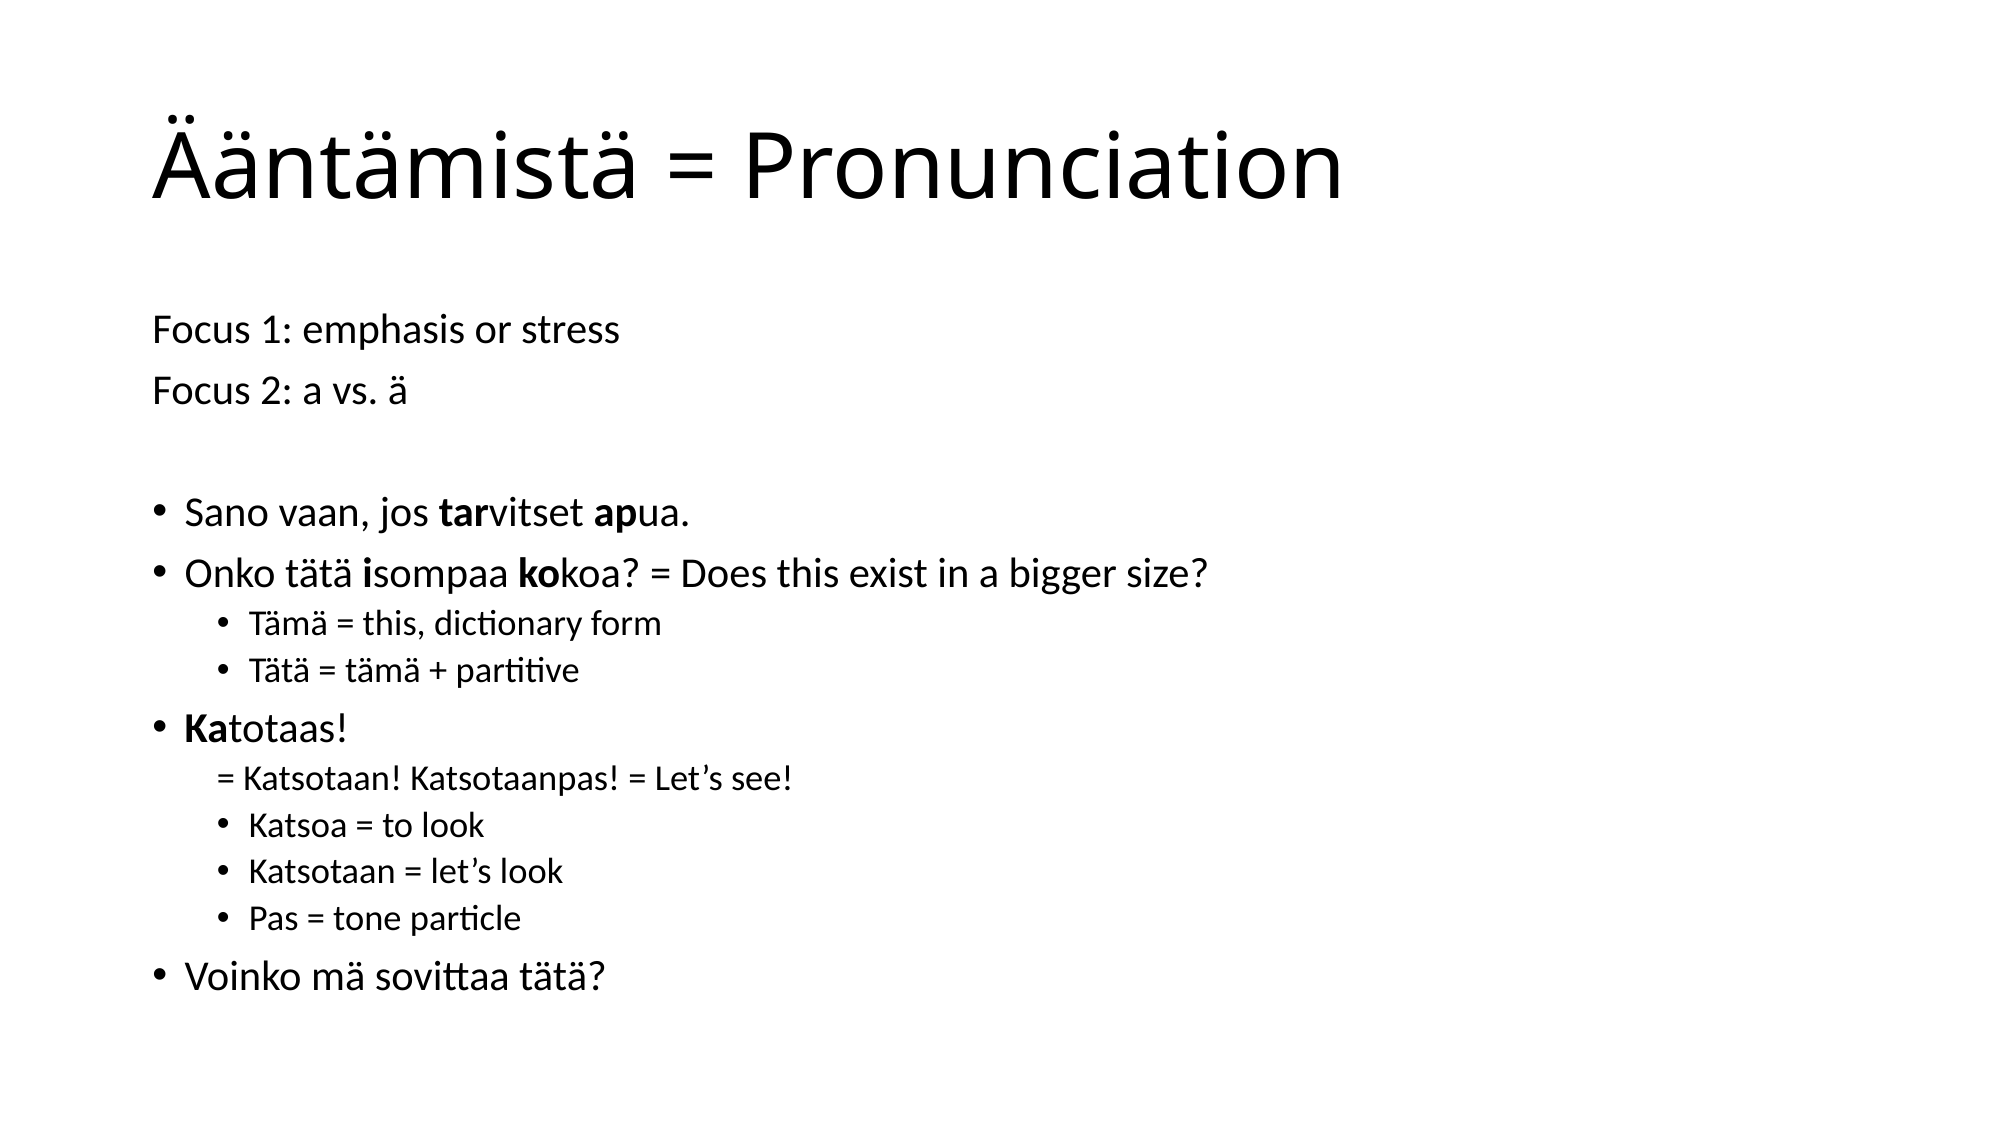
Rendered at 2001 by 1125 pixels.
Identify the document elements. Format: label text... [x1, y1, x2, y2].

title Ääntämistä = Pronunciation [137, 59, 1863, 278]
list Focus 1: emphasis or stress Focus 2: a vs. ä Sano vaan, jos tarvitset apua. Onko tätä isompaa kokoa? = Does this exist in a bigger size? Tämä = this, dictionary form Tätä = tämä + partitive Katotaas! = Katsotaan! Katsotaanpas! = Let’s see! Katsoa = to look Katsotaan = let’s look Pas = tone particle Voinko mä sovittaa tätä? [137, 299, 1863, 1014]
